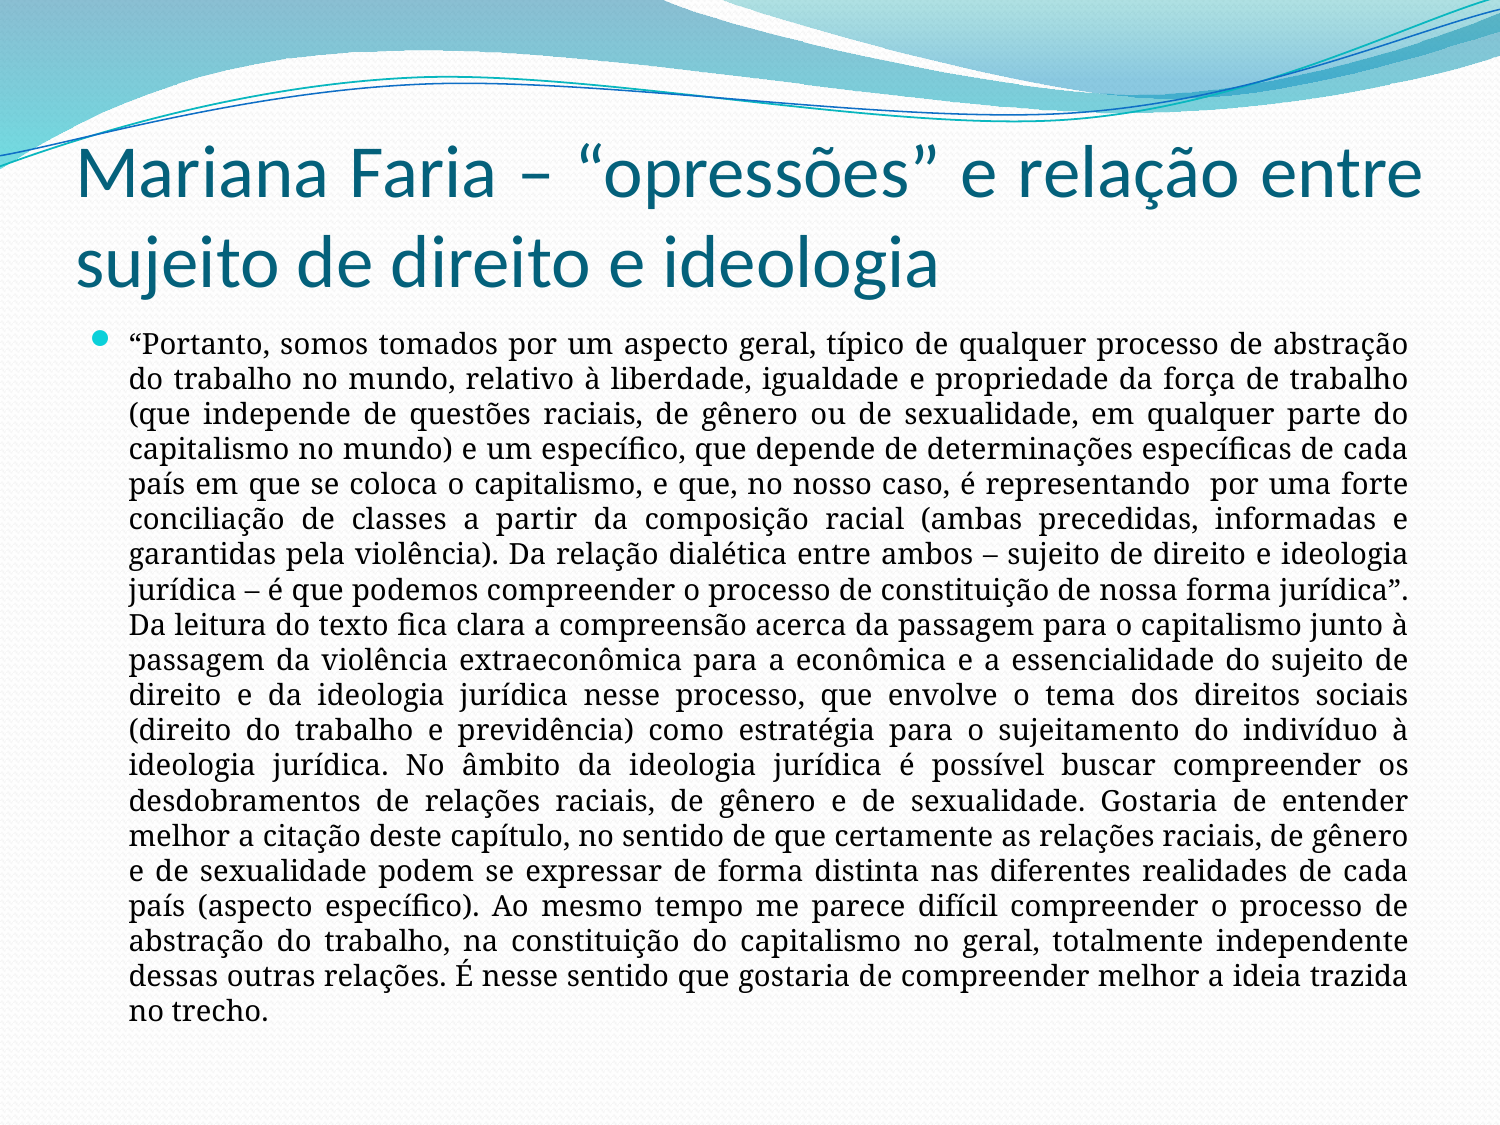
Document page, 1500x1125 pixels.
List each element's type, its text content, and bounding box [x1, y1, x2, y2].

list “Portanto, somos tomados por um aspecto geral, típico de qualquer processo de abstração do trabalho no mundo, relativo à liberdade, igualdade e propriedade da força de trabalho (que independe de questões raciais, de gênero ou de sexualidade, em qualquer parte do capitalismo no mundo) e um específico, que depende de determinações específicas de cada país em que se coloca o capitalismo, e que, no nosso caso, é representando por uma forte conciliação de classes a partir da composição racial (ambas precedidas, informadas e garantidas pela violência). Da relação dialética entre ambos – sujeito de direito e ideologia jurídica – é que podemos compreender o processo de constituição de nossa forma jurídica”. Da leitura do texto fica clara a compreensão acerca da passagem para o capitalismo junto à passagem da violência extraeconômica para a econômica e a essencialidade do sujeito de direito e da ideologia jurídica nesse processo, que envolve o tema dos direitos sociais (direito do trabalho e previdência) como estratégia para o sujeitamento do indivíduo à ideologia jurídica. No âmbito da ideologia jurídica é possível buscar compreender os desdobramentos de relações raciais, de gênero e de sexualidade. Gostaria de entender melhor a citação deste capítulo, no sentido de que certamente as relações raciais, de gênero e de sexualidade podem se expressar de forma distinta nas diferentes realidades de cada país (aspecto específico). Ao mesmo tempo me parece difícil compreender o processo de abstração do trabalho, na constituição do capitalismo no geral, totalmente independente dessas outras relações. É nesse sentido que gostaria de compreender melhor a ideia trazida no trecho. [75, 317, 1425, 1038]
title Mariana Faria – “opressões” e relação entre sujeito de direito e ideologia [75, 115, 1425, 303]
